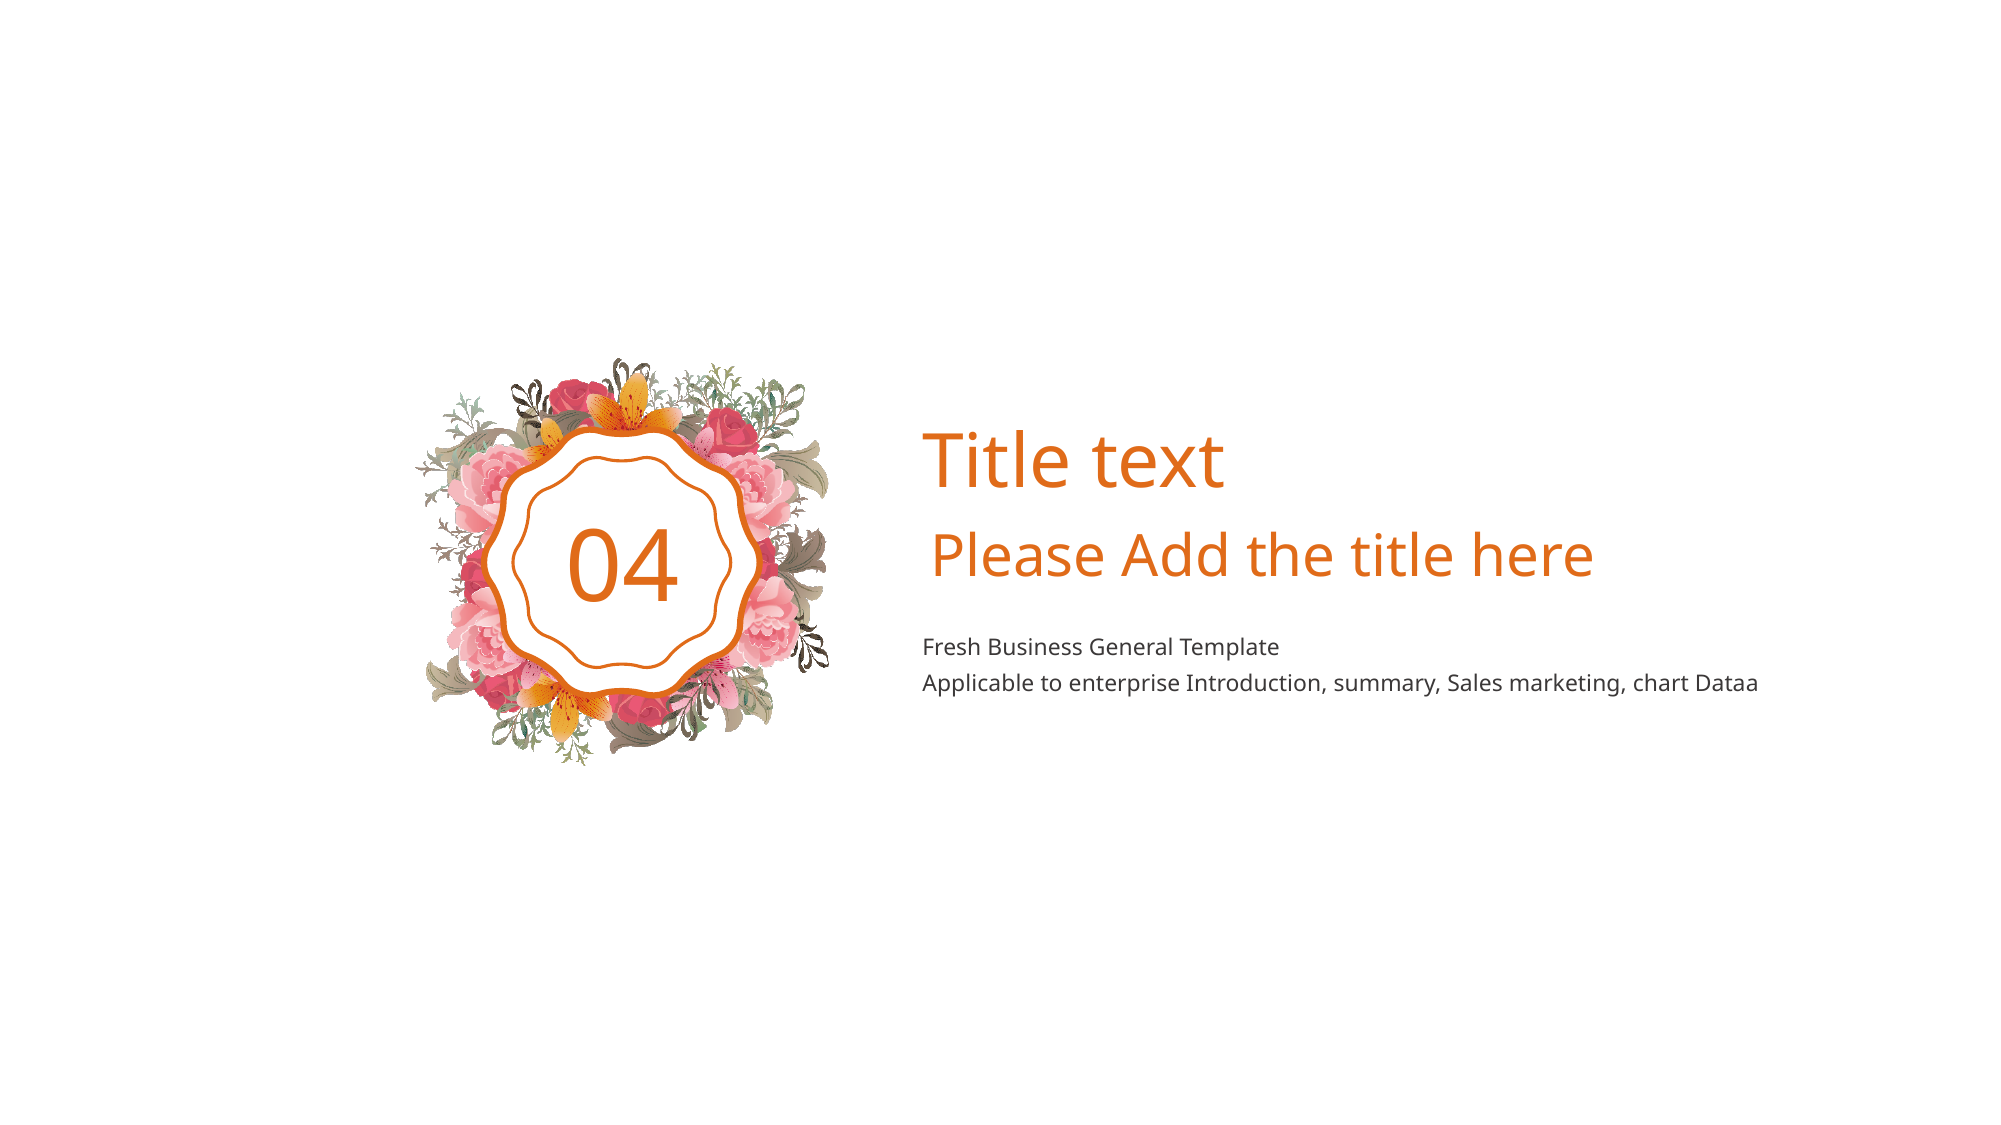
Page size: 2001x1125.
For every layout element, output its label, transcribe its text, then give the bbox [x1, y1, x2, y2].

text_box Title text [907, 405, 1490, 510]
text_box Fresh Business General Template Applicable to enterprise Introduction, summary, Sales marketing, chart Dataa [907, 617, 1827, 704]
text_box Please Add the title here [915, 511, 1611, 596]
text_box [415, 358, 829, 766]
